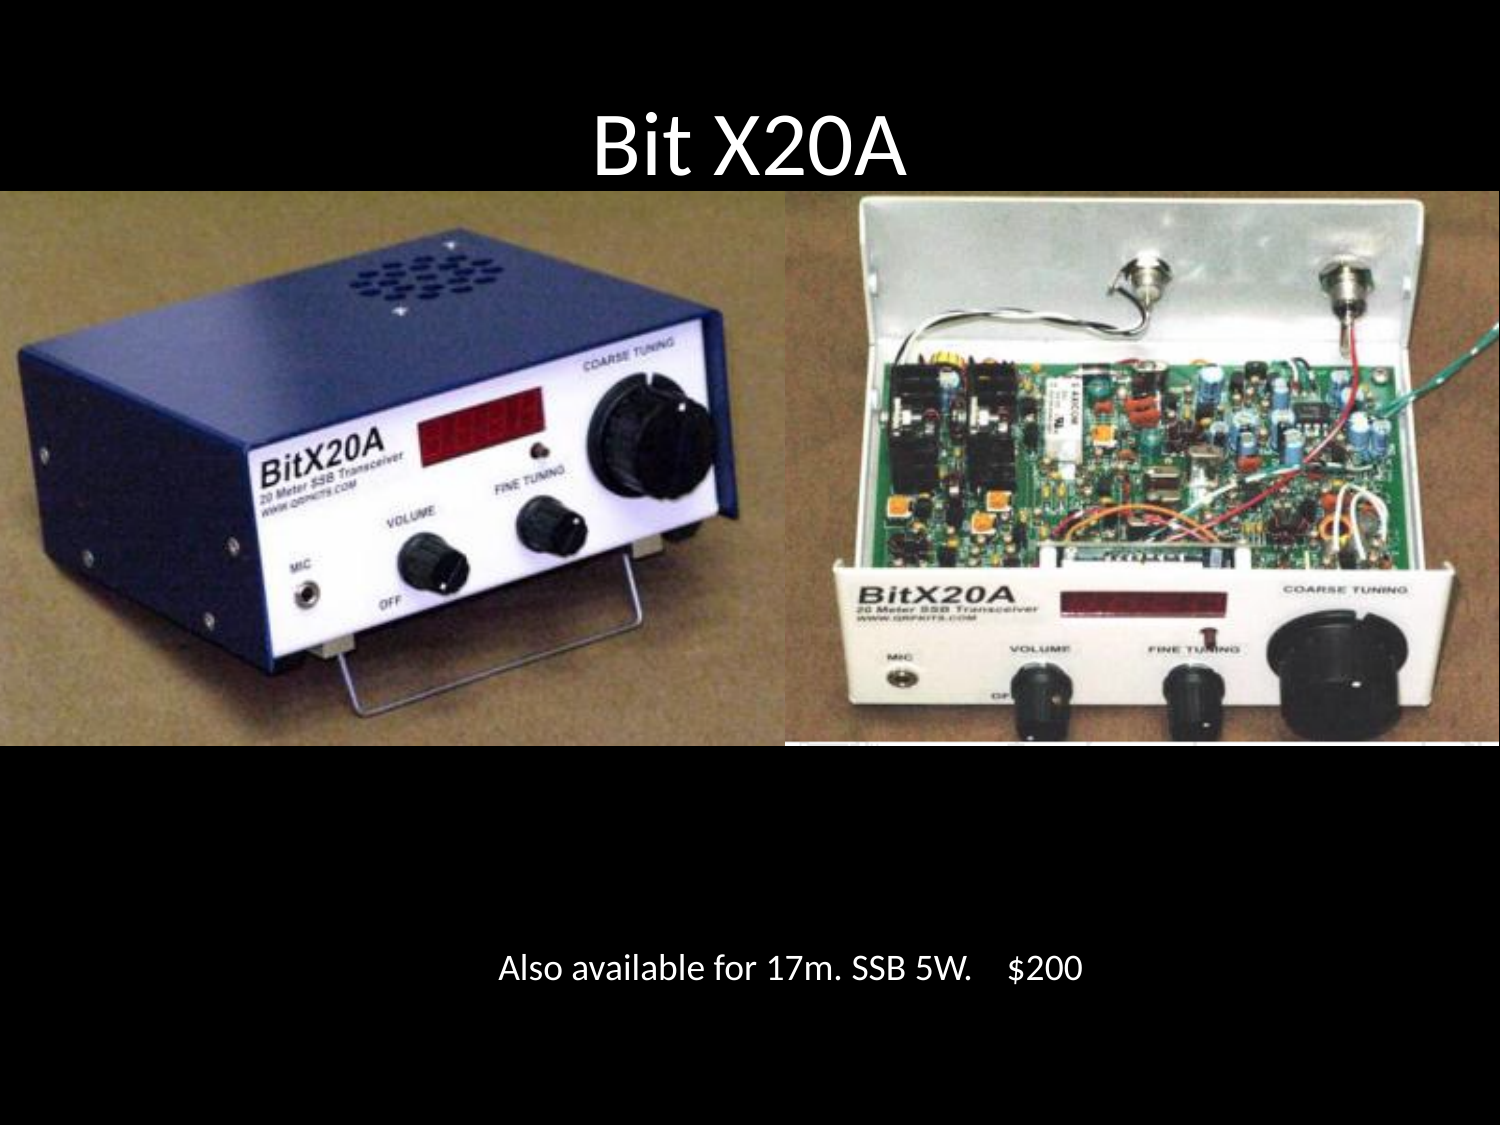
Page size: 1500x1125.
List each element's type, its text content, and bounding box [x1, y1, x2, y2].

text_box Also available for 17m. SSB 5W. $200 [483, 935, 1099, 995]
title Bit X20A [75, 45, 1425, 189]
picture [0, 191, 1500, 746]
